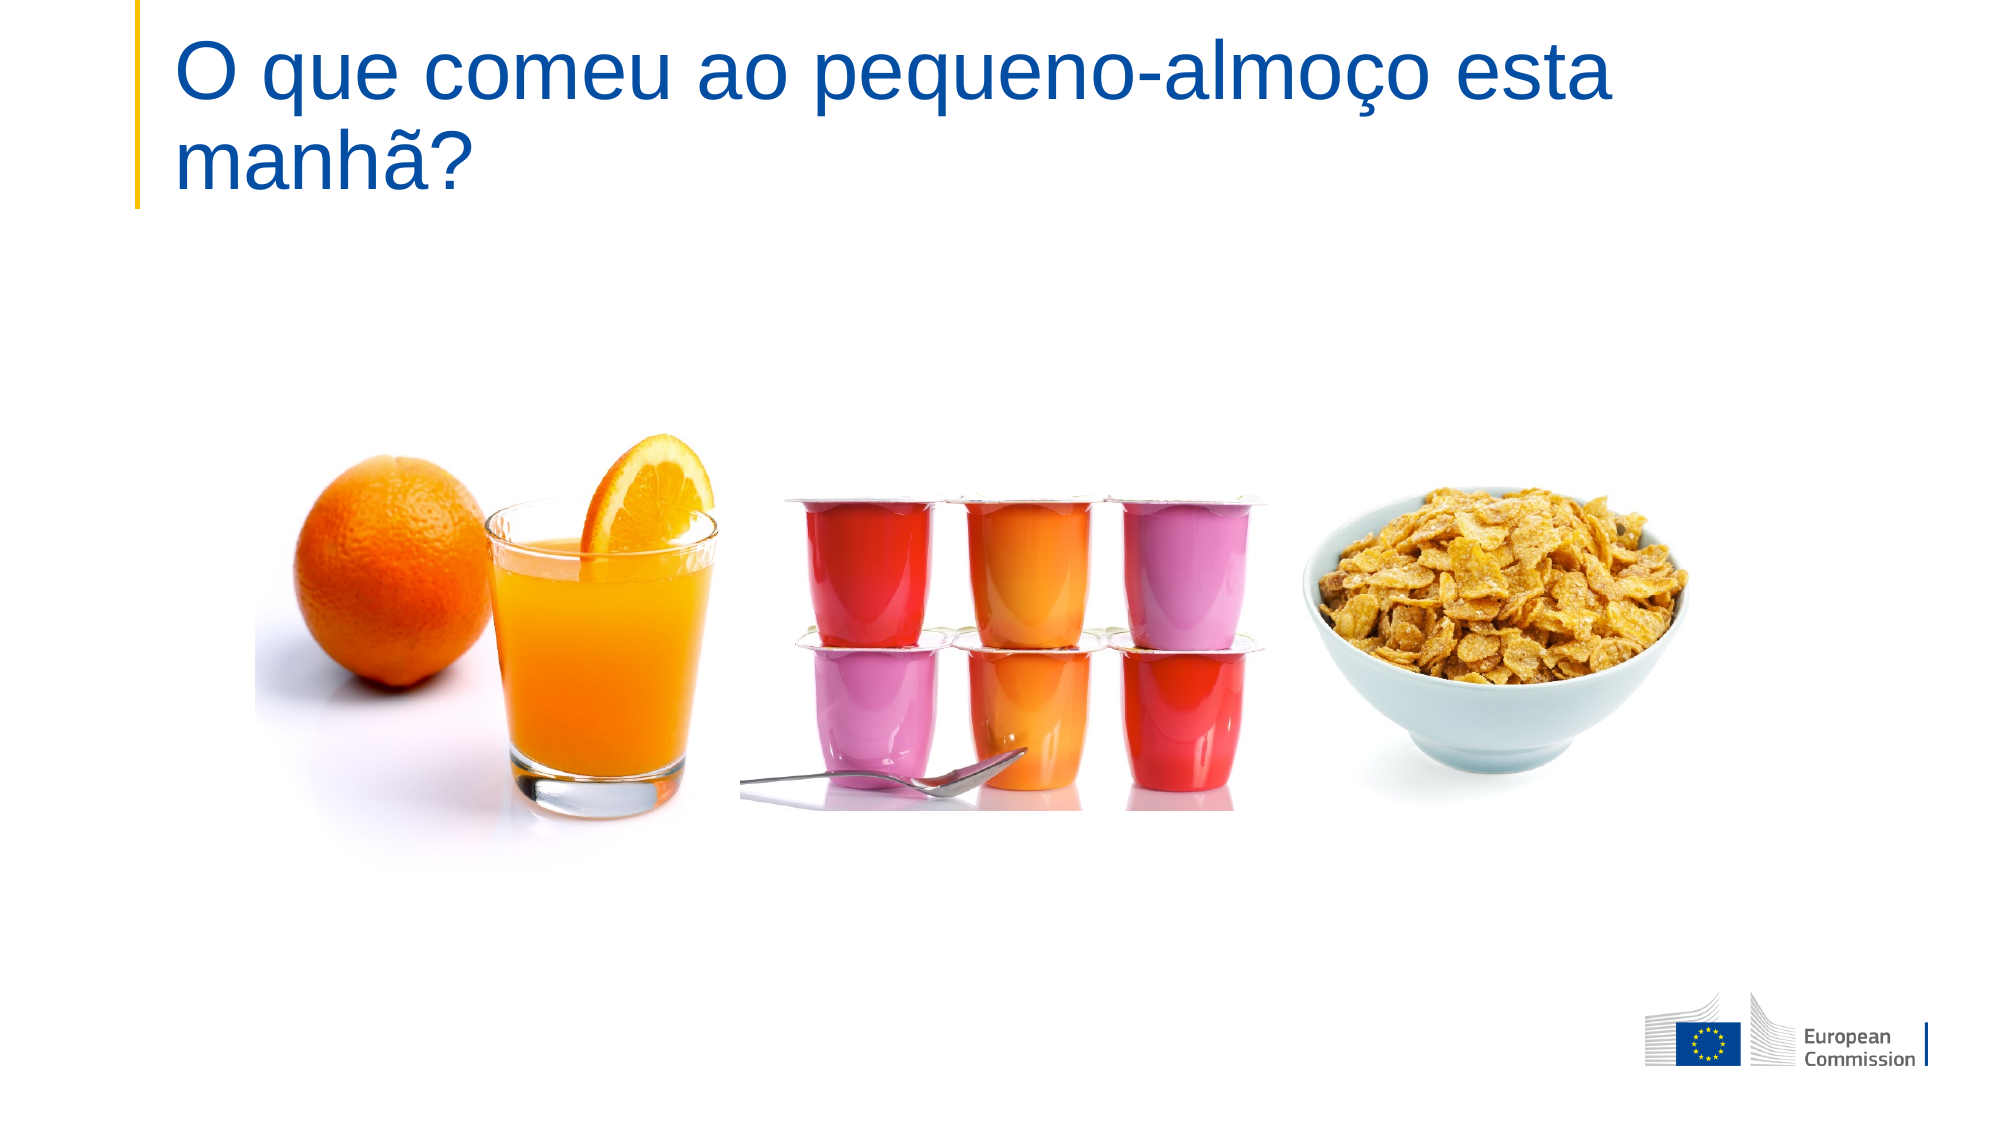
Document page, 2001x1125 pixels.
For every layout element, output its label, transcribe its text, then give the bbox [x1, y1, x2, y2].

title O que comeu ao pequeno-almoço esta manhã? [159, 79, 1885, 208]
picture [255, 390, 1282, 875]
picture [1645, 991, 1928, 1066]
picture [1283, 440, 1714, 824]
